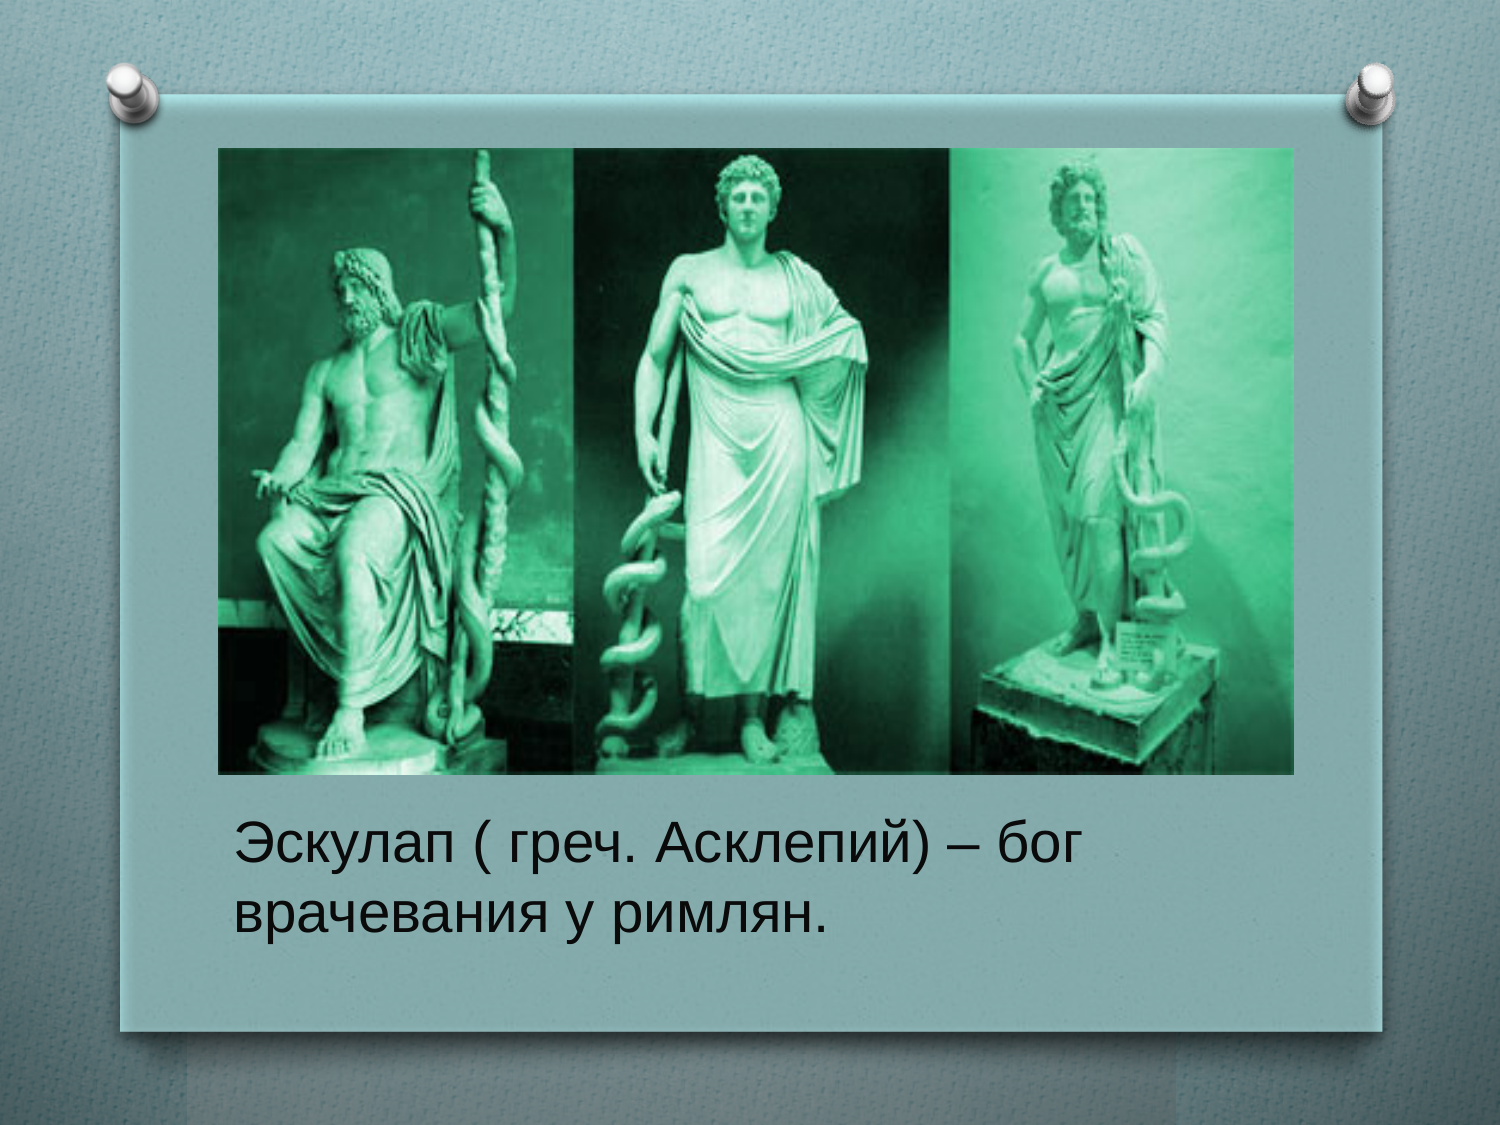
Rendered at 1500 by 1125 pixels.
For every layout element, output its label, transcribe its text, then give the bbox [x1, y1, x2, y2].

picture [1317, 35, 1439, 156]
title Эскулап ( греч. Асклепий) – бог врачевания у римлян. [218, 774, 1362, 973]
picture [218, 148, 1294, 776]
picture [75, 30, 197, 152]
